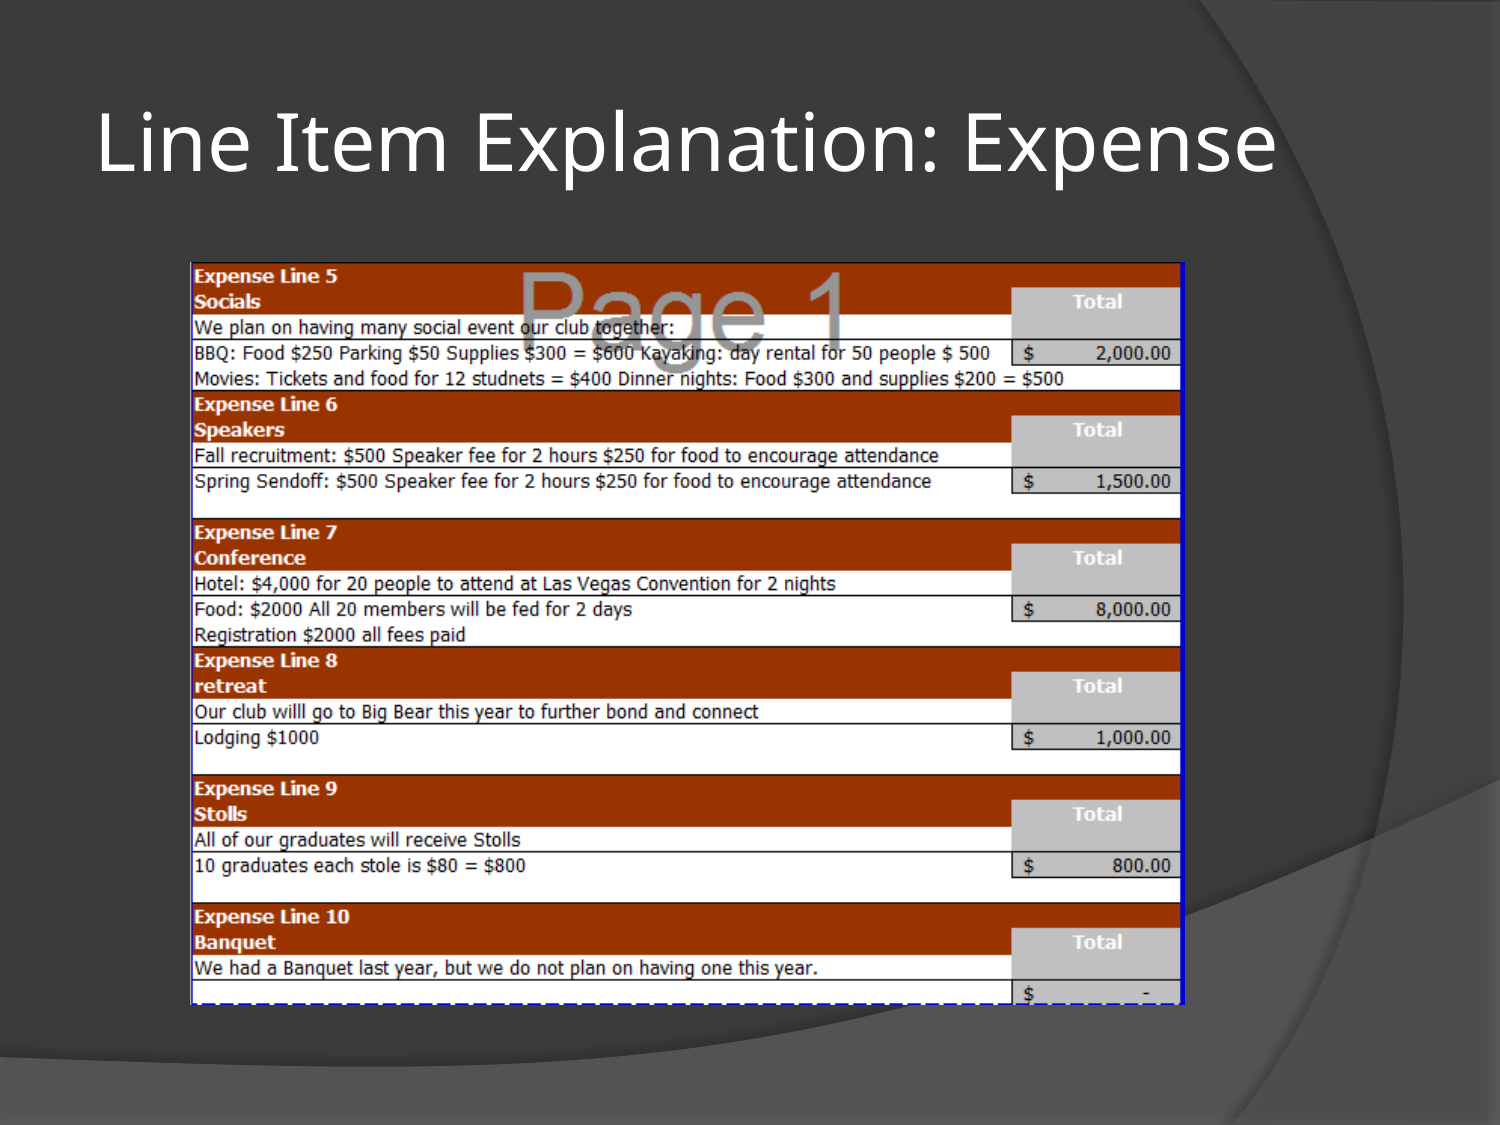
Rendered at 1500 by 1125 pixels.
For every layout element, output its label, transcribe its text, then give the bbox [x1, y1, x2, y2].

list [190, 262, 1185, 1006]
title Line Item Explanation: Expense [75, 45, 1300, 233]
